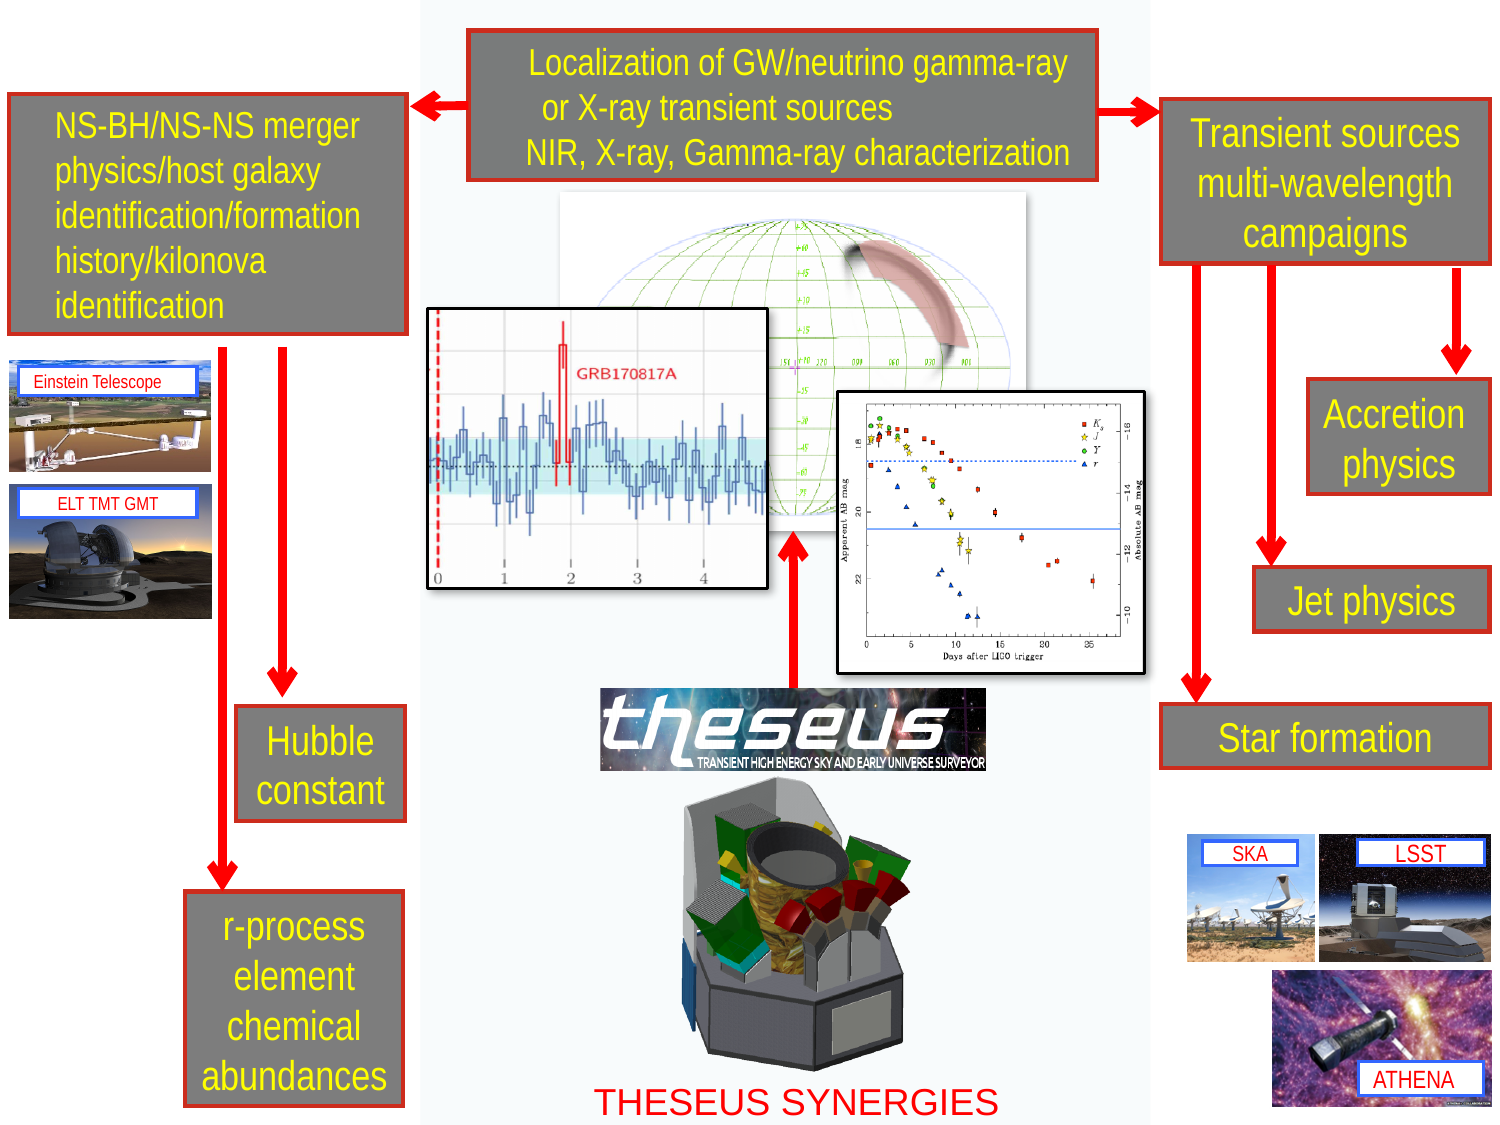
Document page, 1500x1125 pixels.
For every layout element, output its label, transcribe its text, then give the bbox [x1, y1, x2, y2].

picture [8, 359, 211, 473]
picture [1183, 831, 1317, 964]
picture [1269, 967, 1495, 1110]
text_box Star formation [1160, 703, 1490, 769]
text_box THESEUS SYNERGIES [578, 1070, 1015, 1125]
picture [8, 484, 212, 620]
text_box Localization of GW/neutrino gamma-ray or X-ray transient sources NIR, X-ray, Gamma-ray characterization [468, 30, 1097, 181]
picture [429, 192, 1143, 672]
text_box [1319, 833, 1492, 963]
text_box Accretion physics [1308, 379, 1490, 494]
picture [600, 688, 986, 1076]
text_box NS-BH/NS-NS merger physics/host galaxy identification/formation history/kilonova identification [8, 93, 407, 334]
text_box r-process element chemical abundances [185, 891, 404, 1107]
text_box Transient sources multi-wavelength campaigns [1160, 98, 1490, 264]
text_box Jet physics [1254, 566, 1490, 632]
text_box [420, 0, 1151, 108]
text_box Hubble constant [236, 705, 405, 821]
text_box [420, 110, 1151, 1125]
